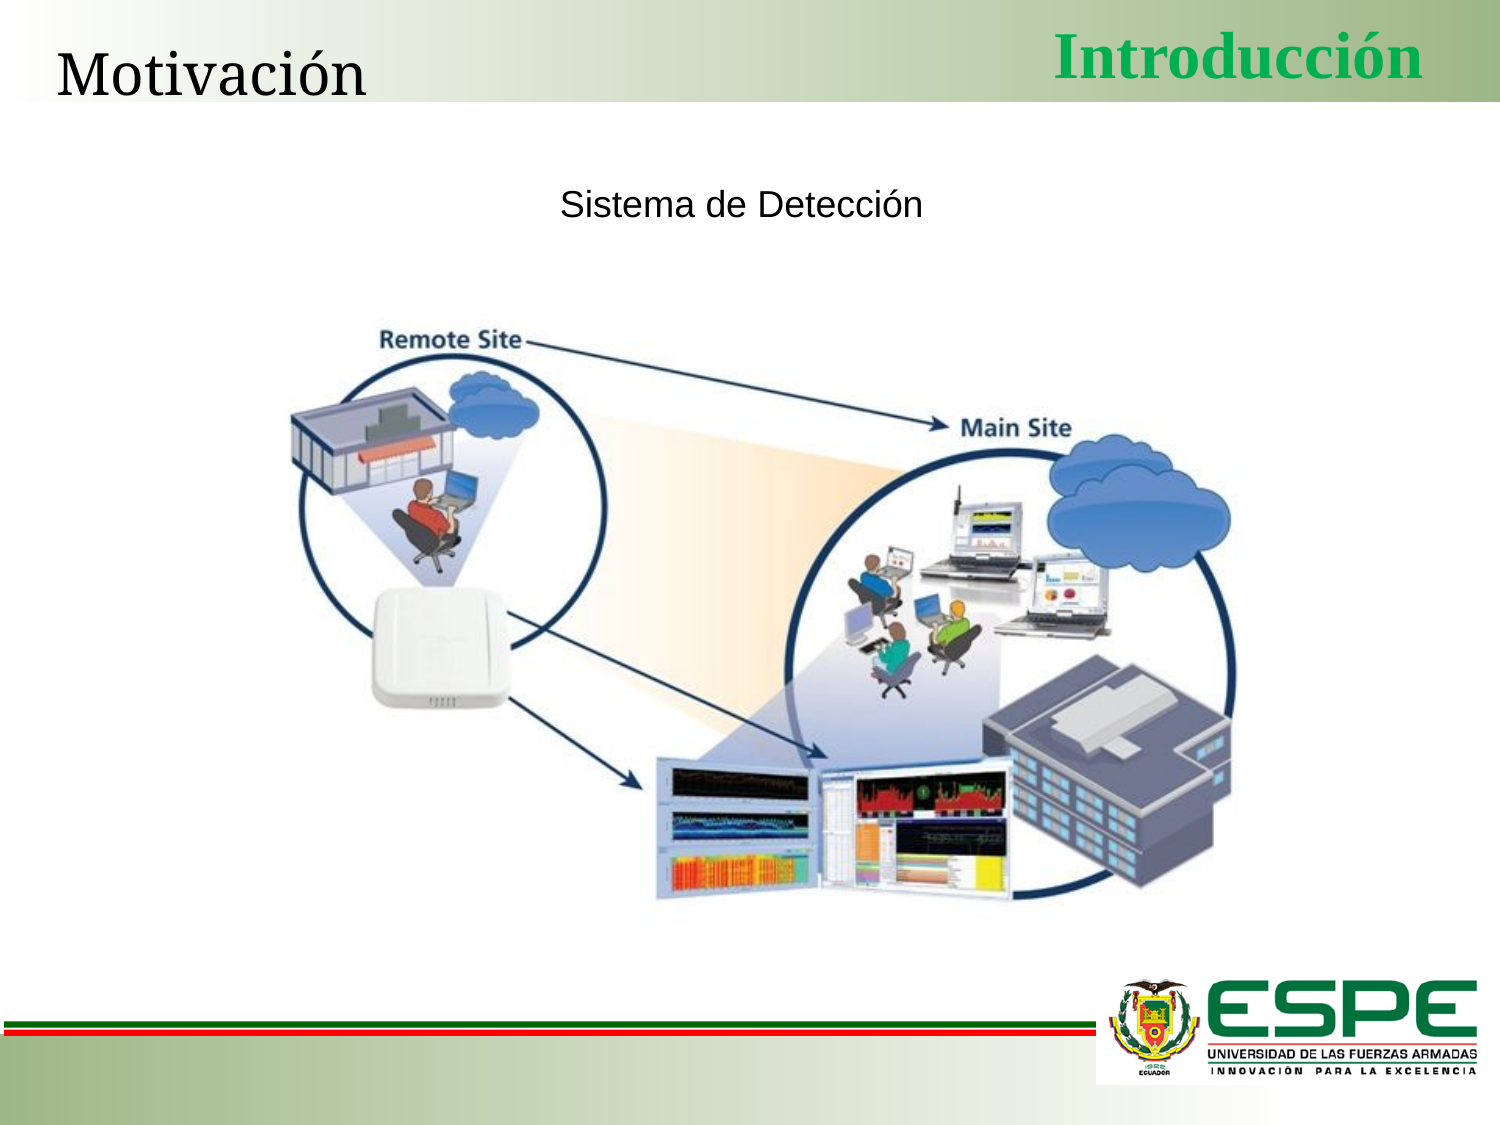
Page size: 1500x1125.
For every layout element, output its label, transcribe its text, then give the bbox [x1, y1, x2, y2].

picture [263, 319, 1264, 928]
picture [1096, 965, 1483, 1085]
title Introducción [88, 4, 1439, 193]
text_box Sistema de Detección [544, 172, 1301, 233]
text_box Motivación [41, 29, 88, 115]
